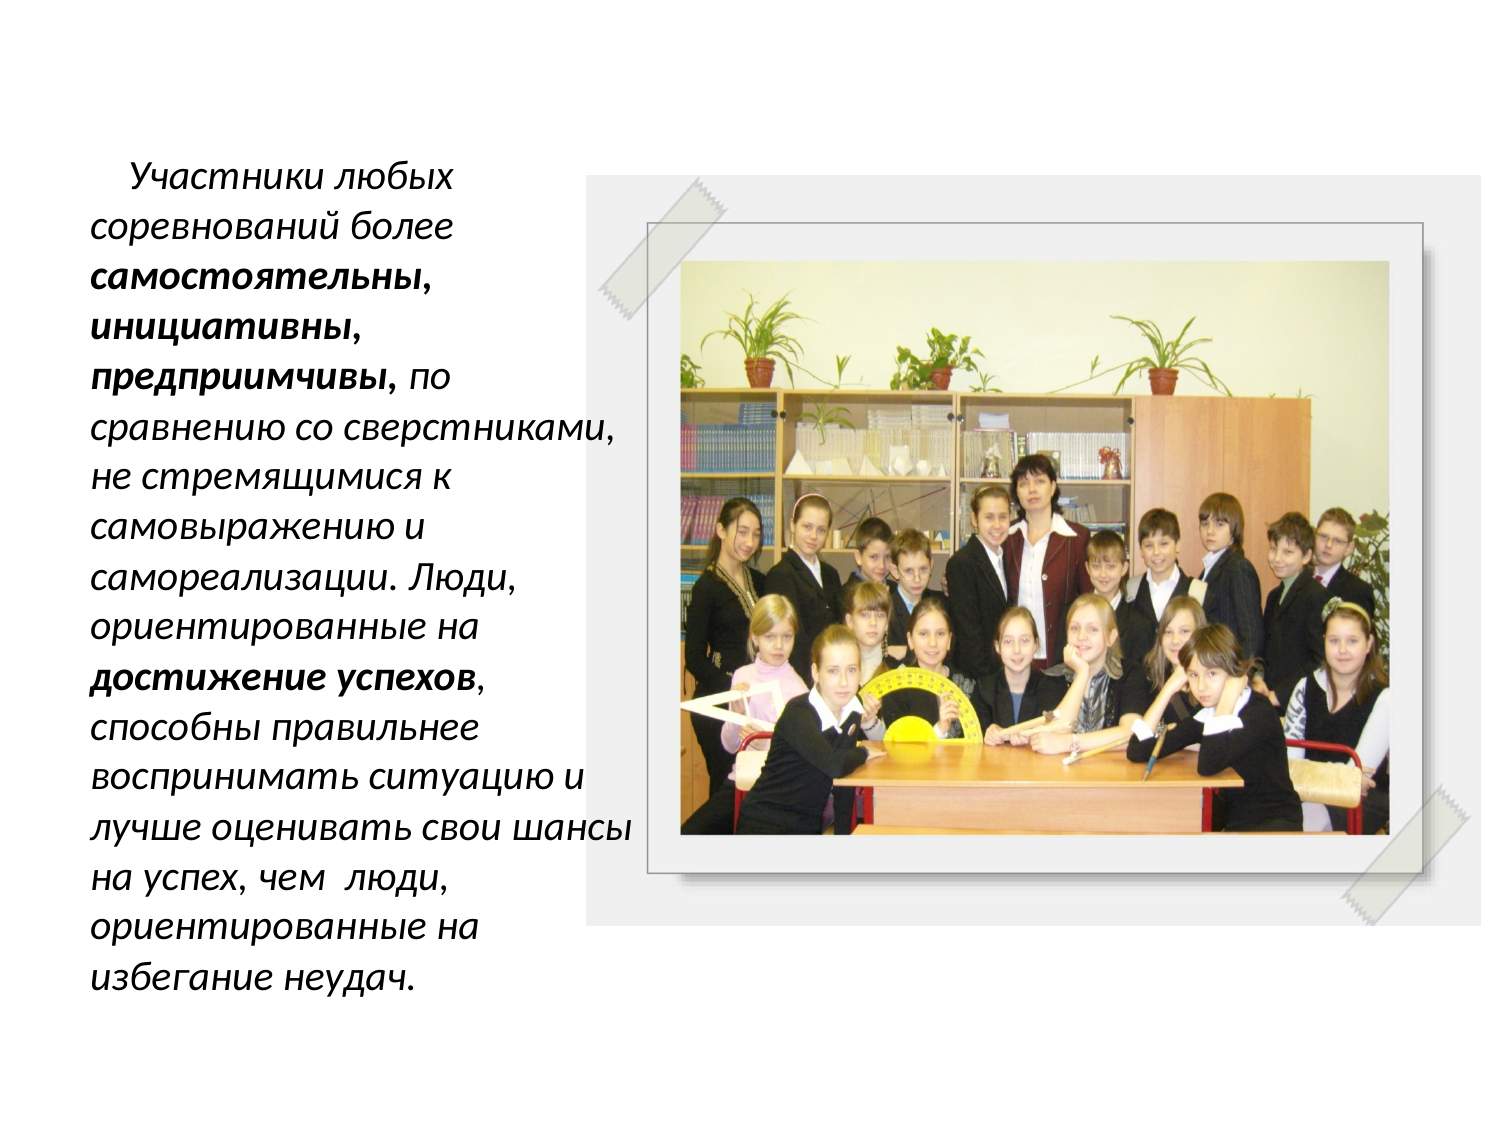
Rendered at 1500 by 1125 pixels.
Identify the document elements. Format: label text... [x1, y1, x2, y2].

list Участники любых соревнований более самостоятельны, инициативны, предприимчивы, по сравнению со сверстниками, не стремящимися к самовыражению и самореализации. Люди, ориентированные на достижение успехов, способны правильнее воспринимать ситуацию и лучше оценивать свои шансы на успех, чем люди, ориентированные на избегание неудач. [75, 140, 657, 1005]
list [586, 175, 1482, 926]
